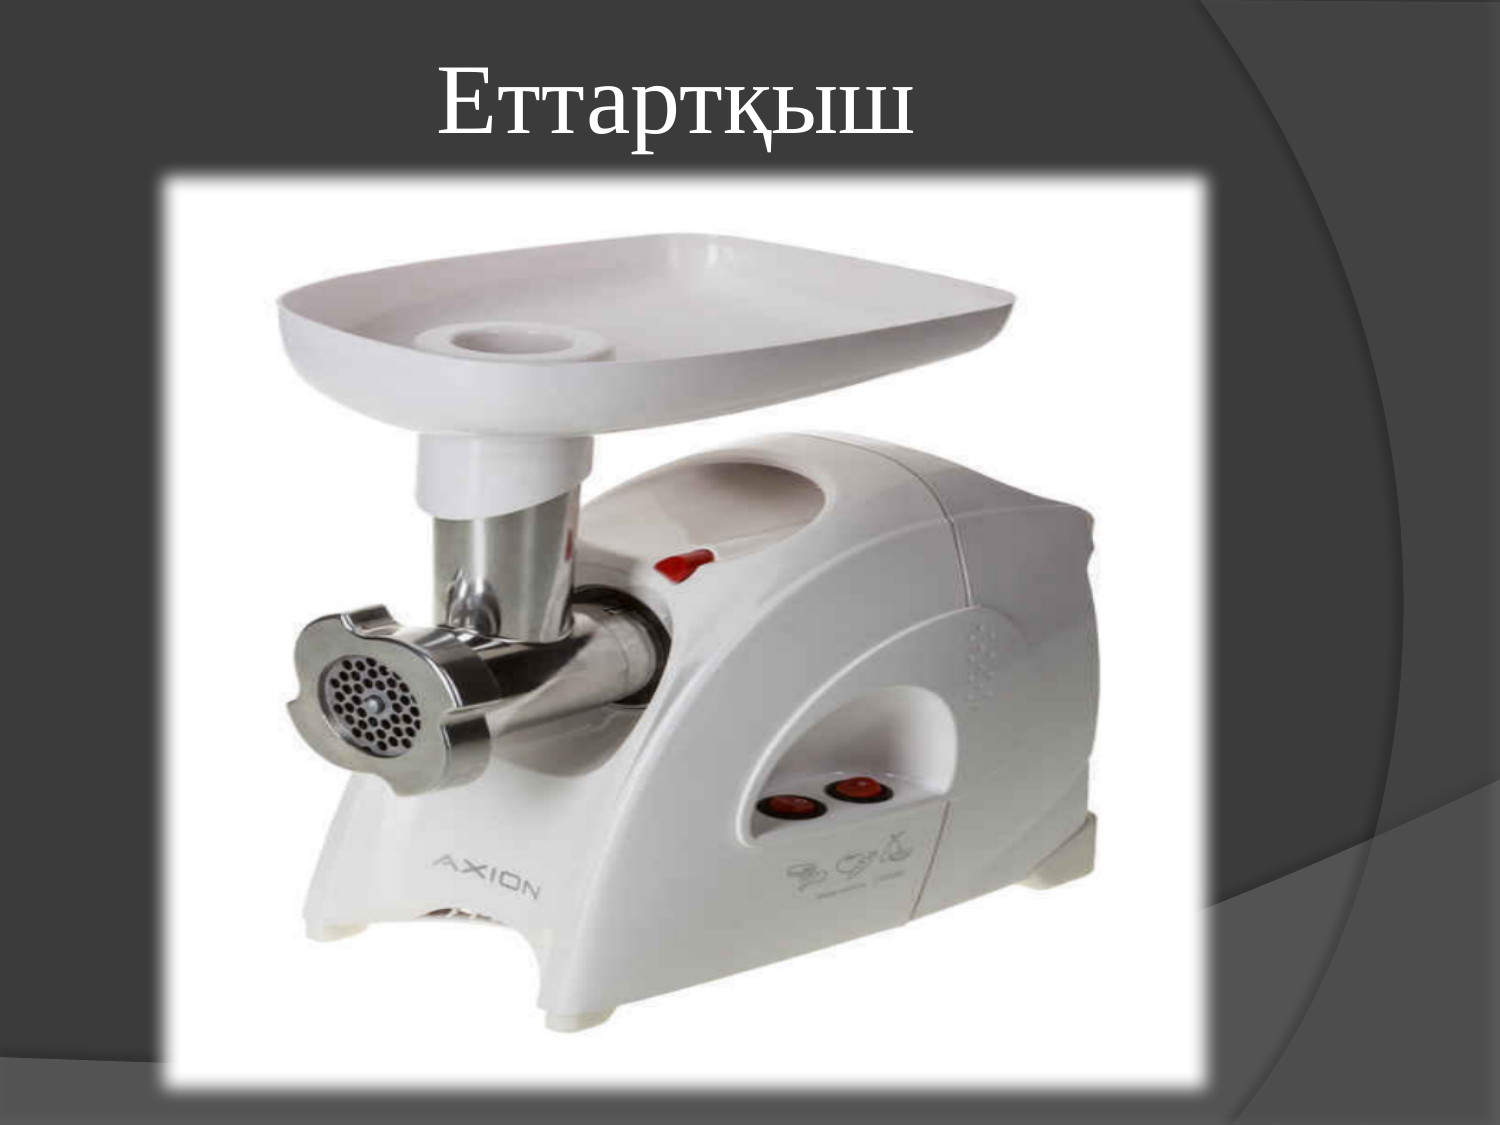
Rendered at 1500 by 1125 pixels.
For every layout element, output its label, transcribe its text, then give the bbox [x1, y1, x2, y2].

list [147, 160, 1223, 1107]
title Еттартқыш [76, 0, 1302, 188]
